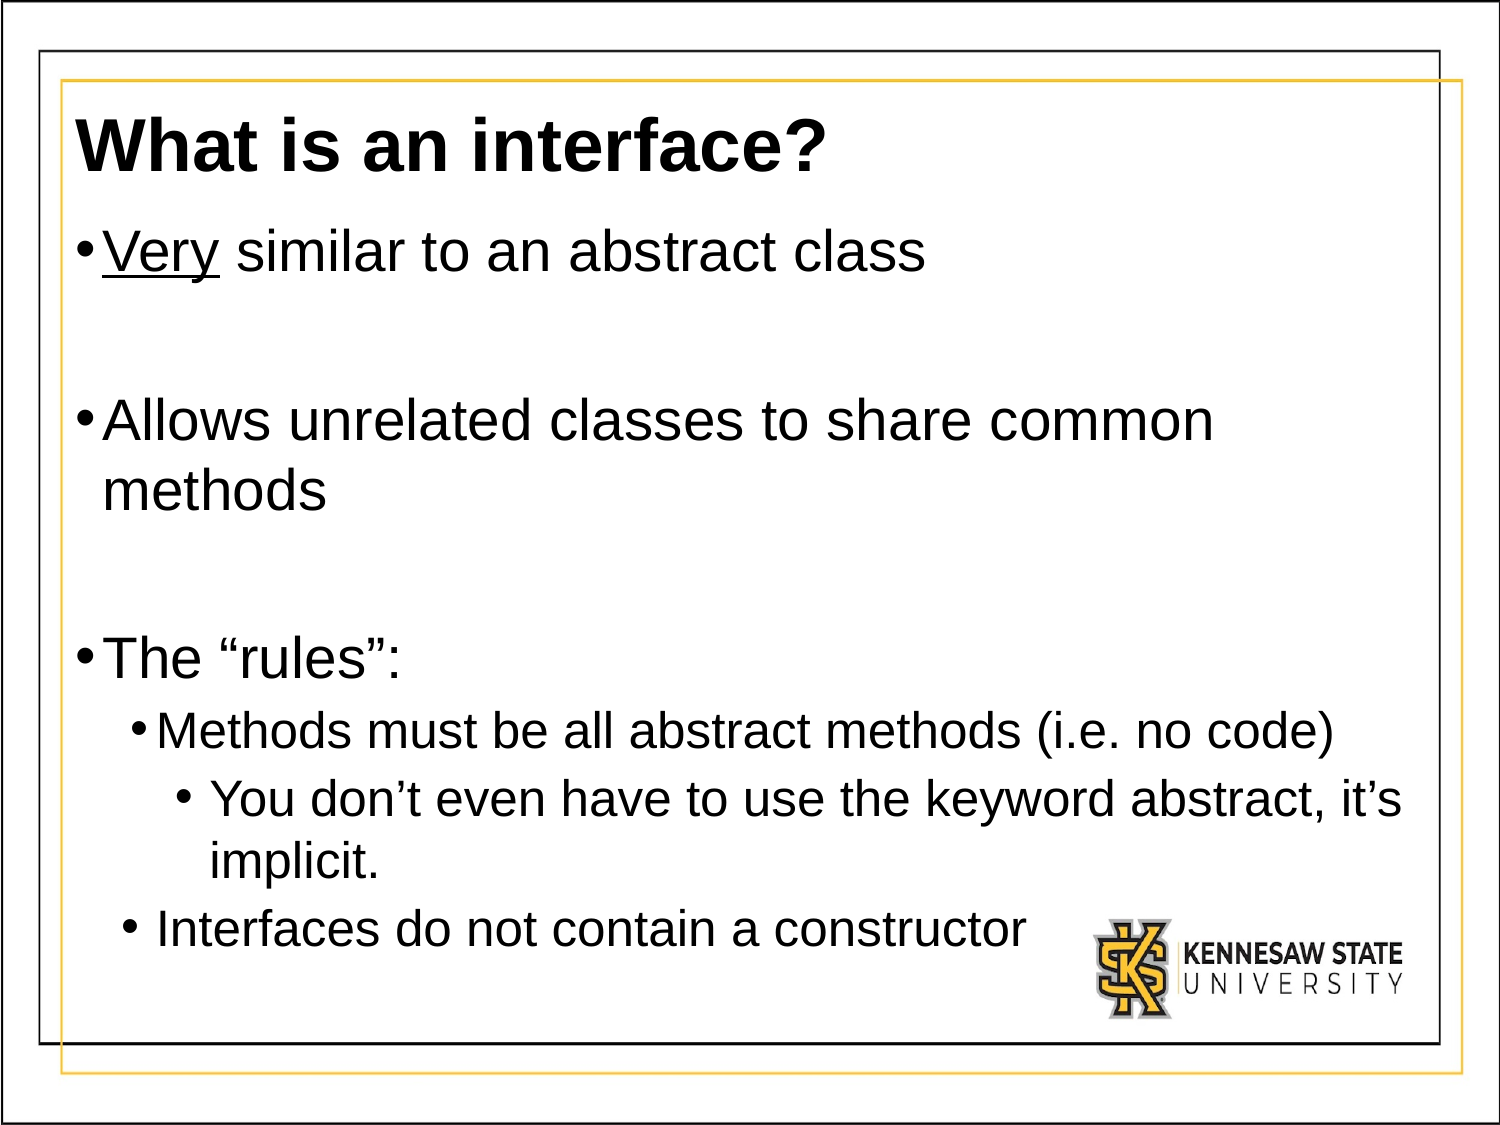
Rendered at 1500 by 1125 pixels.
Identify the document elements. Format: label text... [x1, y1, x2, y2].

list Very similar to an abstract class Allows unrelated classes to share common methods The “rules”: Methods must be all abstract methods (i.e. no code) You don’t even have to use the keyword abstract, it’s implicit. Interfaces do not contain a constructor [60, 205, 1442, 969]
title What is an interface? [60, 83, 1442, 205]
picture [0, 0, 1500, 1125]
